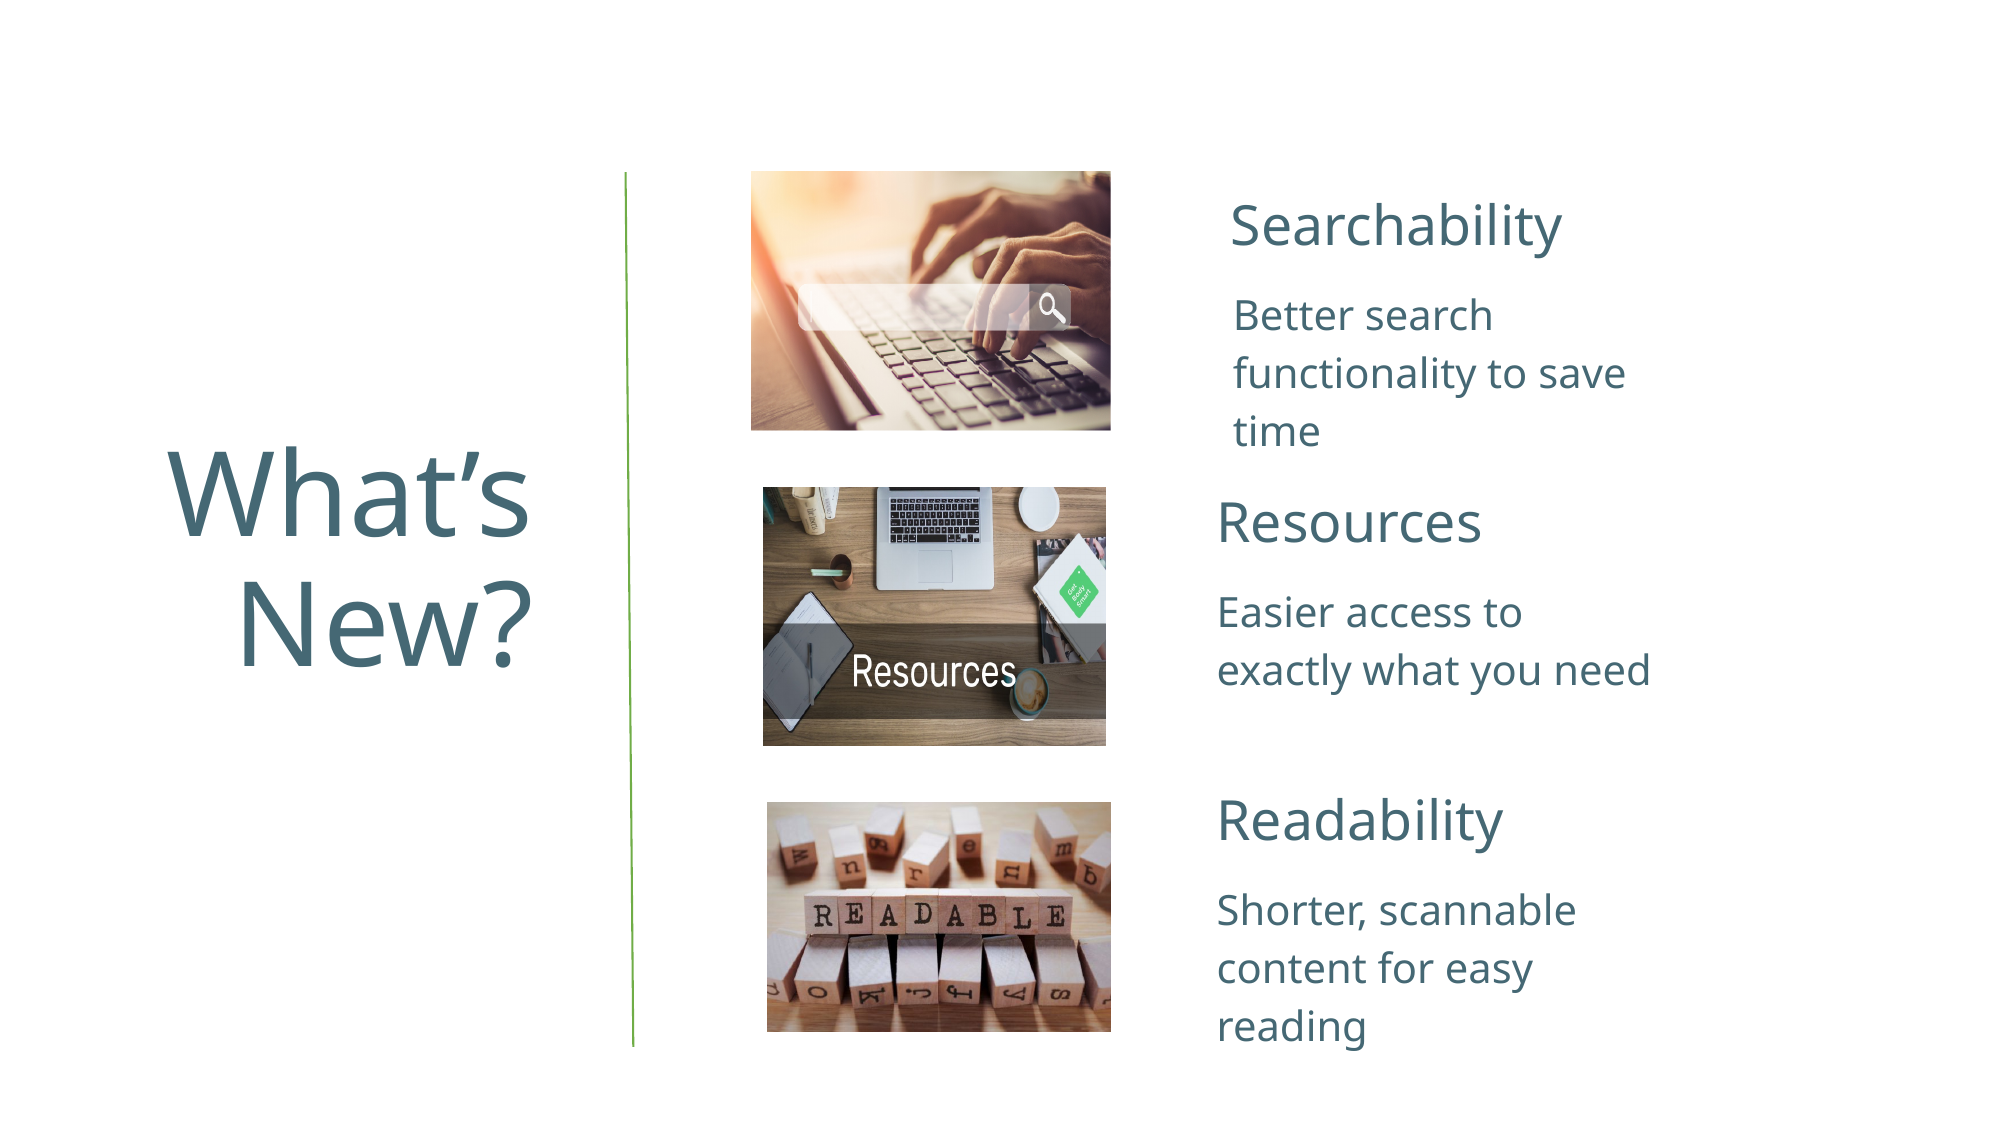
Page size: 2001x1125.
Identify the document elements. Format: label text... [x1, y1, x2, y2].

picture [763, 487, 1106, 746]
picture [767, 802, 1111, 1032]
text_box What’s New? [83, 430, 534, 691]
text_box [1230, 207, 1678, 395]
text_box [1216, 504, 1661, 751]
picture [751, 171, 1111, 431]
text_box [625, 171, 634, 1048]
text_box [1216, 802, 1661, 990]
